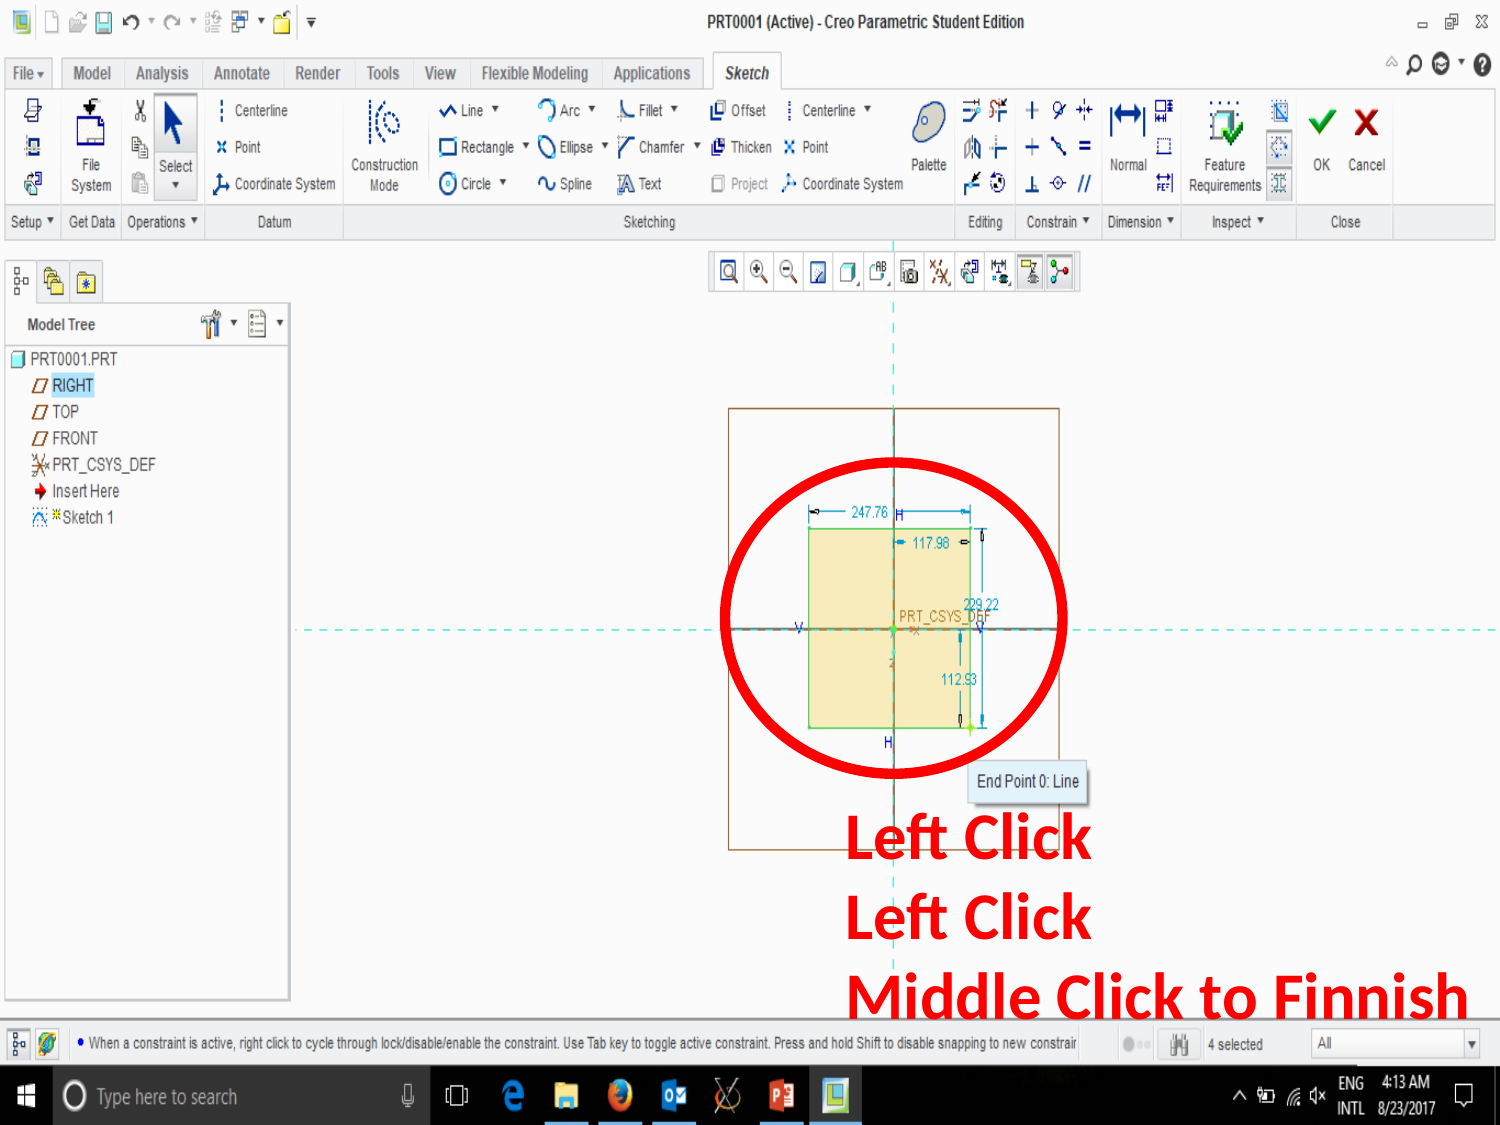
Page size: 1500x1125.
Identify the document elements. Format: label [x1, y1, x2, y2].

text_box [724, 462, 1490, 1043]
picture [0, 0, 1500, 1125]
